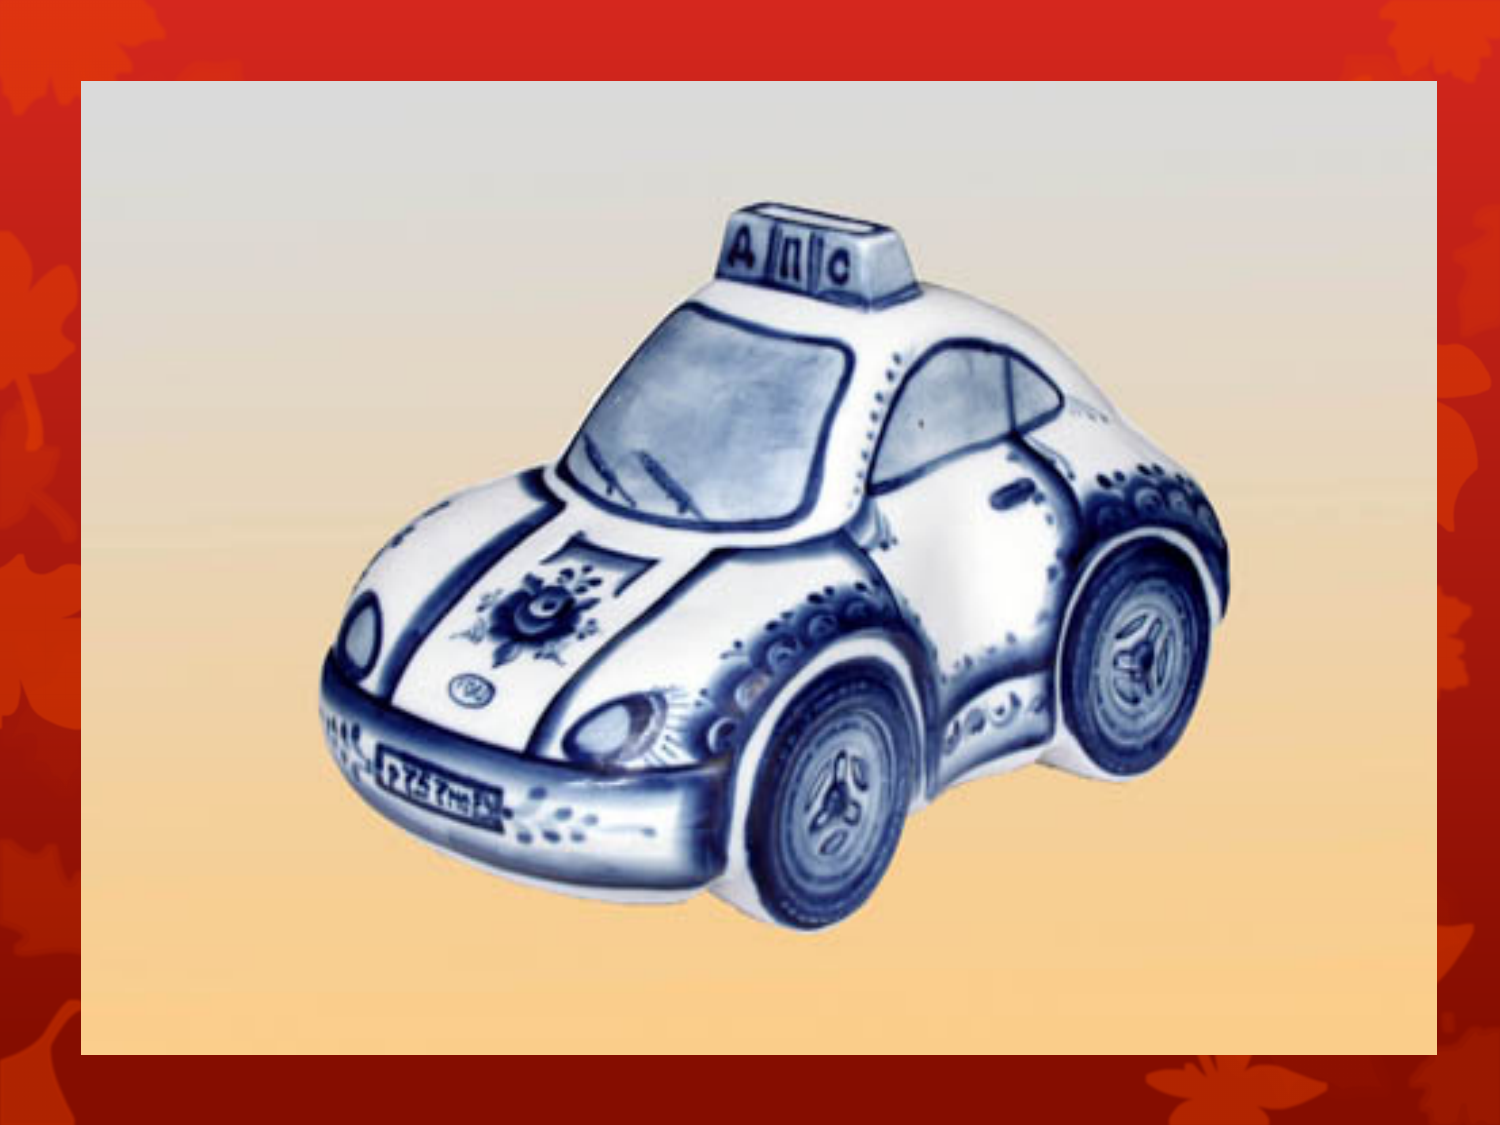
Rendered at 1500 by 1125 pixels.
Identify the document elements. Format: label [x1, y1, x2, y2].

picture [80, 81, 1437, 1056]
